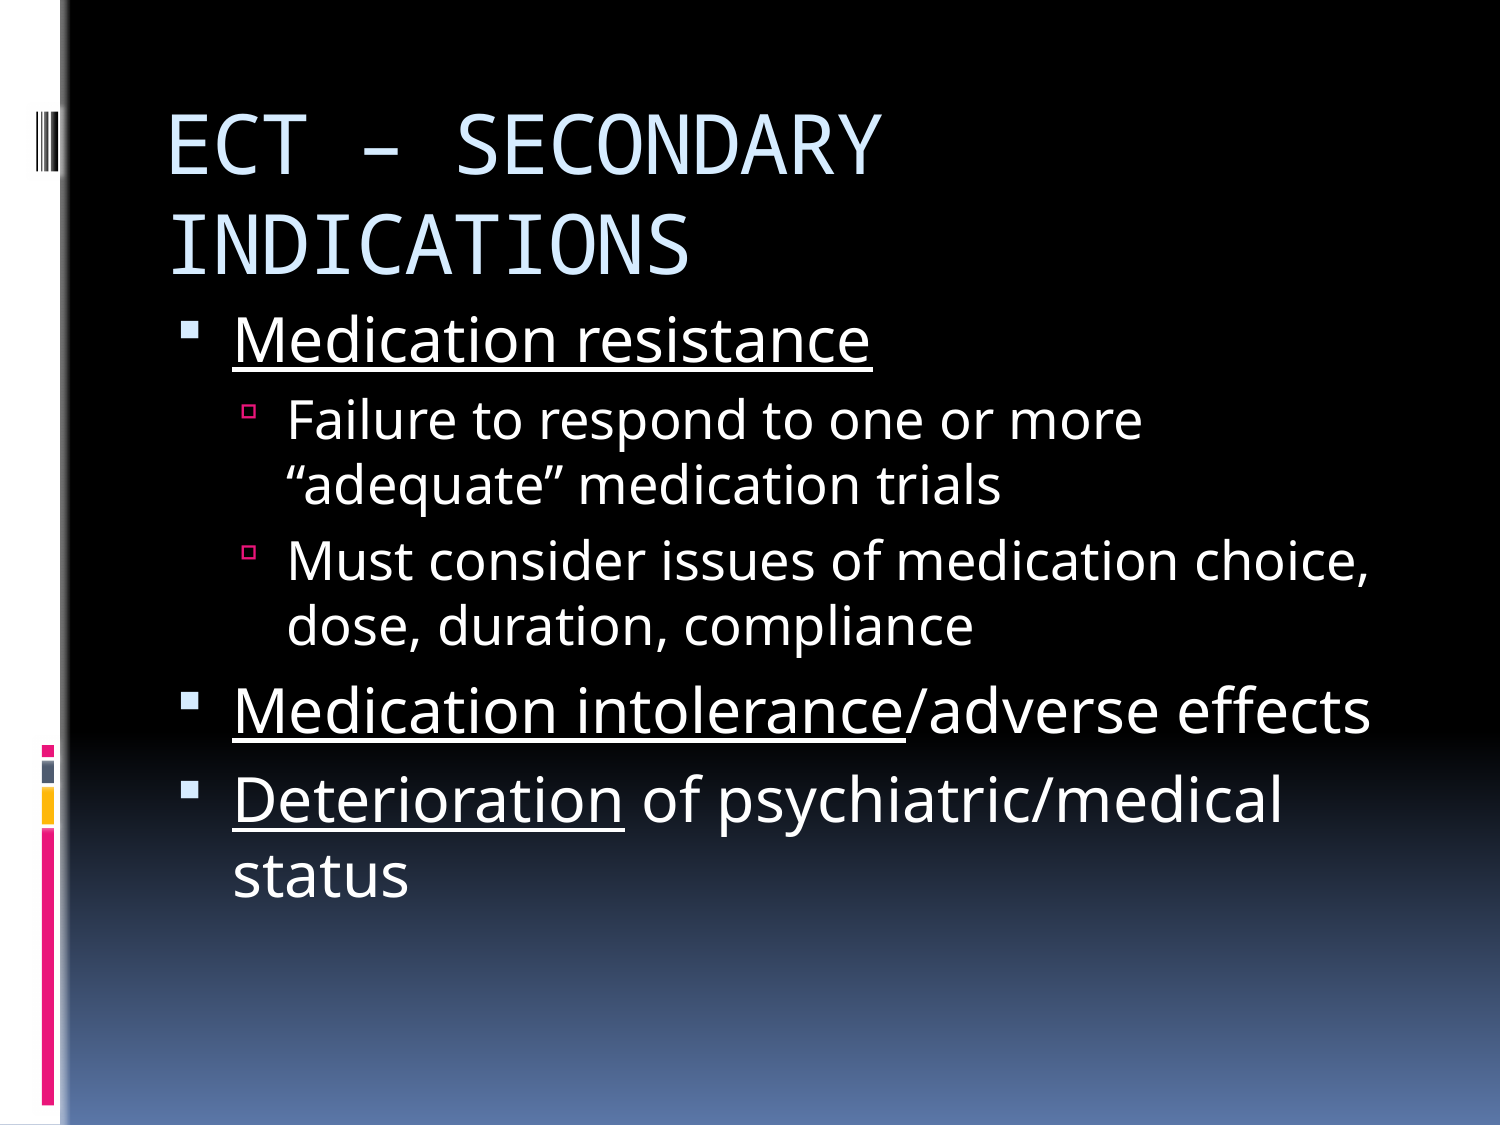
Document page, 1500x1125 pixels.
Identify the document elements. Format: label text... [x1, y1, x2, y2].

title ECT – SECONDARY INDICATIONS [150, 83, 1425, 234]
list Medication resistance Failure to respond to one or more “adequate” medication trials Must consider issues of medication choice, dose, duration, compliance Medication intolerance/adverse effects Deterioration of psychiatric/medical status [150, 292, 1425, 1043]
